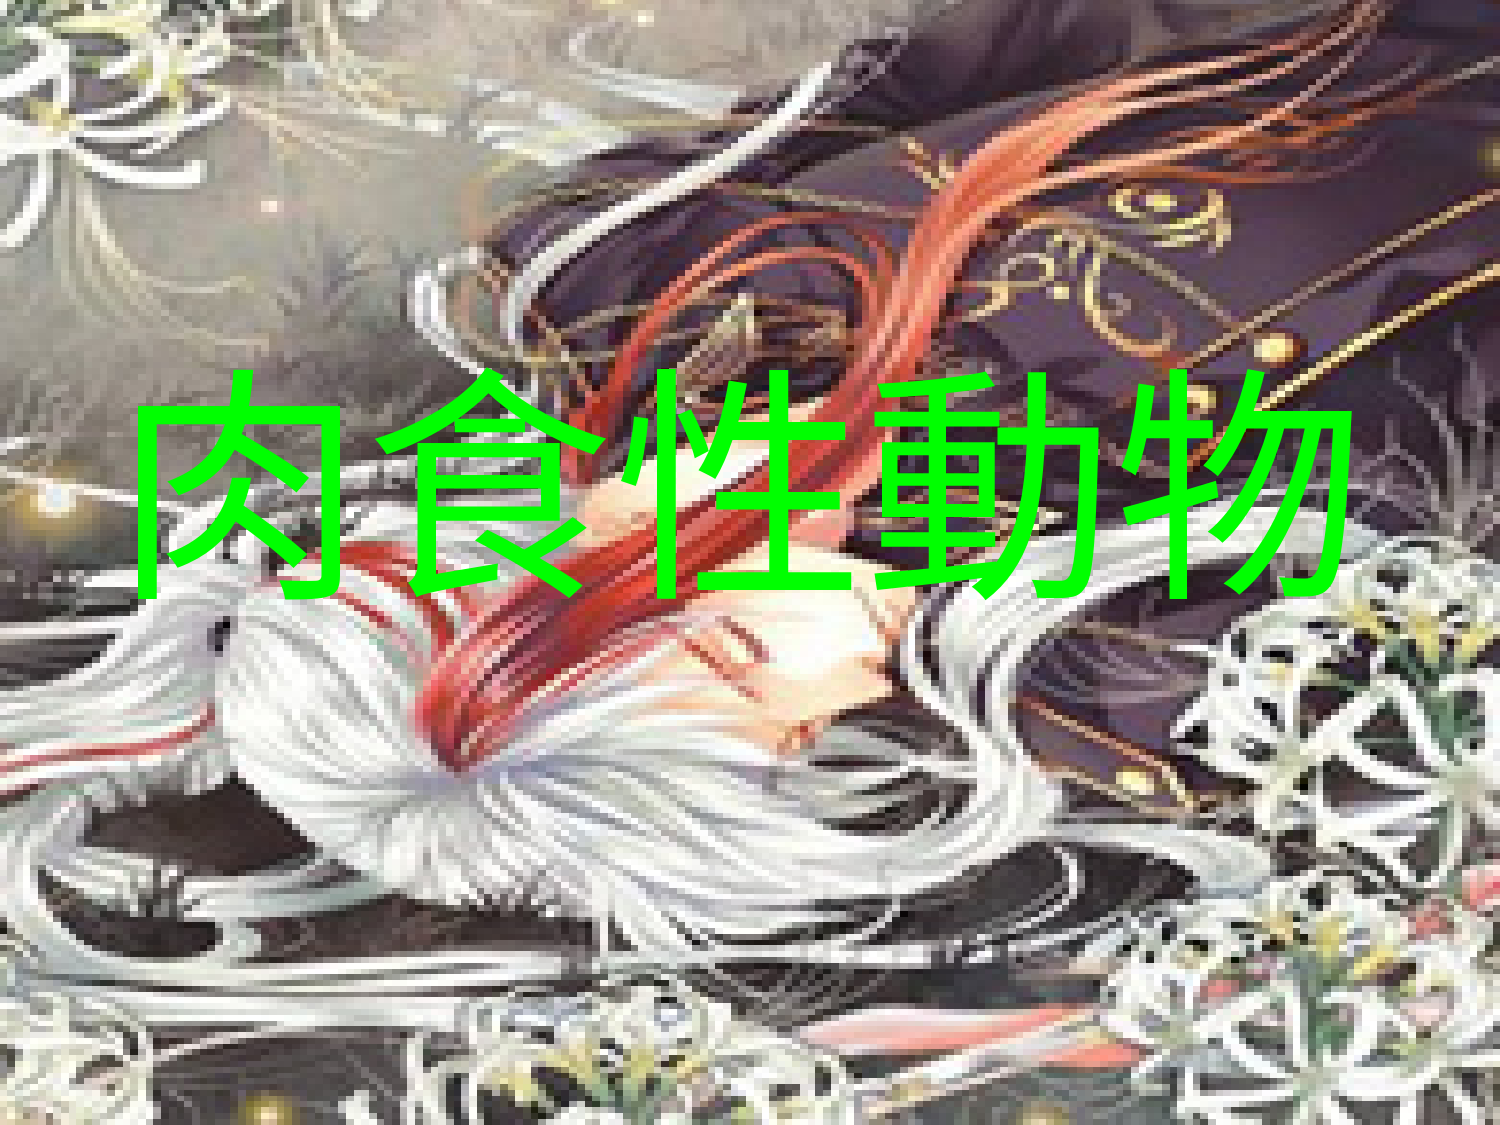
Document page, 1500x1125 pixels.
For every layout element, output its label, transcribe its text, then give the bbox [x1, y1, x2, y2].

title 肉食性動物 [64, 385, 1415, 573]
picture [0, 0, 1500, 1125]
